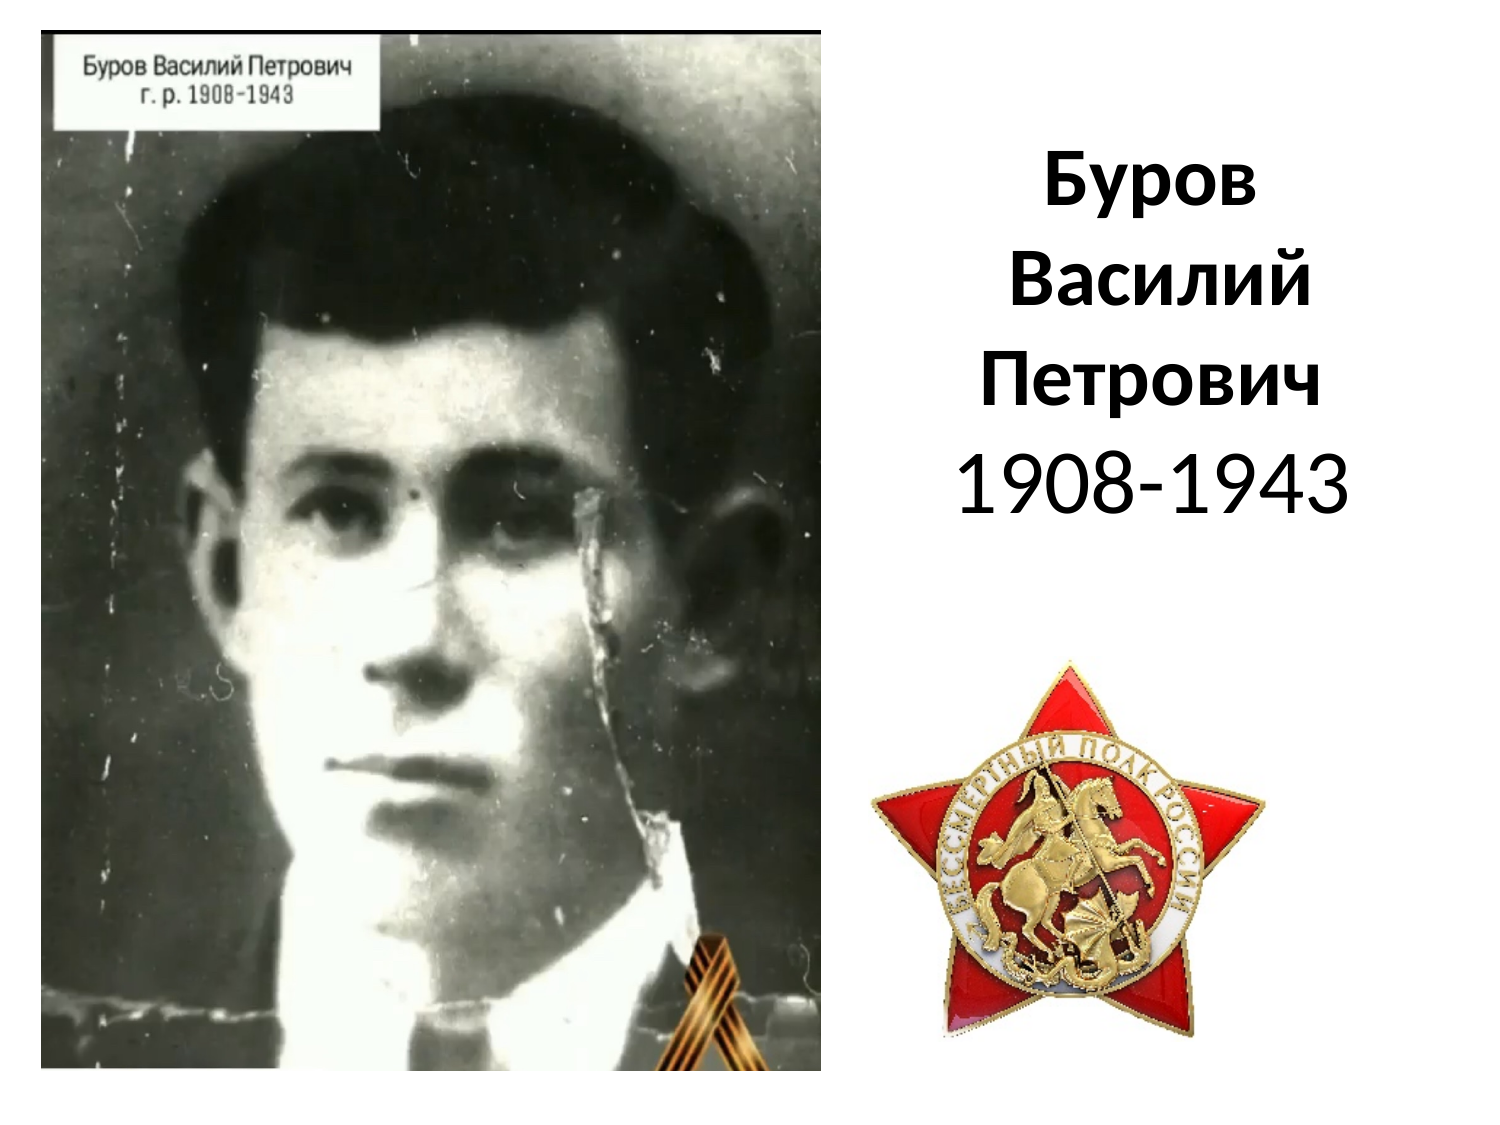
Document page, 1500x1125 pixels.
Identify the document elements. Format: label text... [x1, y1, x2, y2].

title Буров Василий Петрович 1908-1943 [832, 45, 1471, 610]
picture [41, 30, 822, 1071]
picture [867, 656, 1270, 1042]
